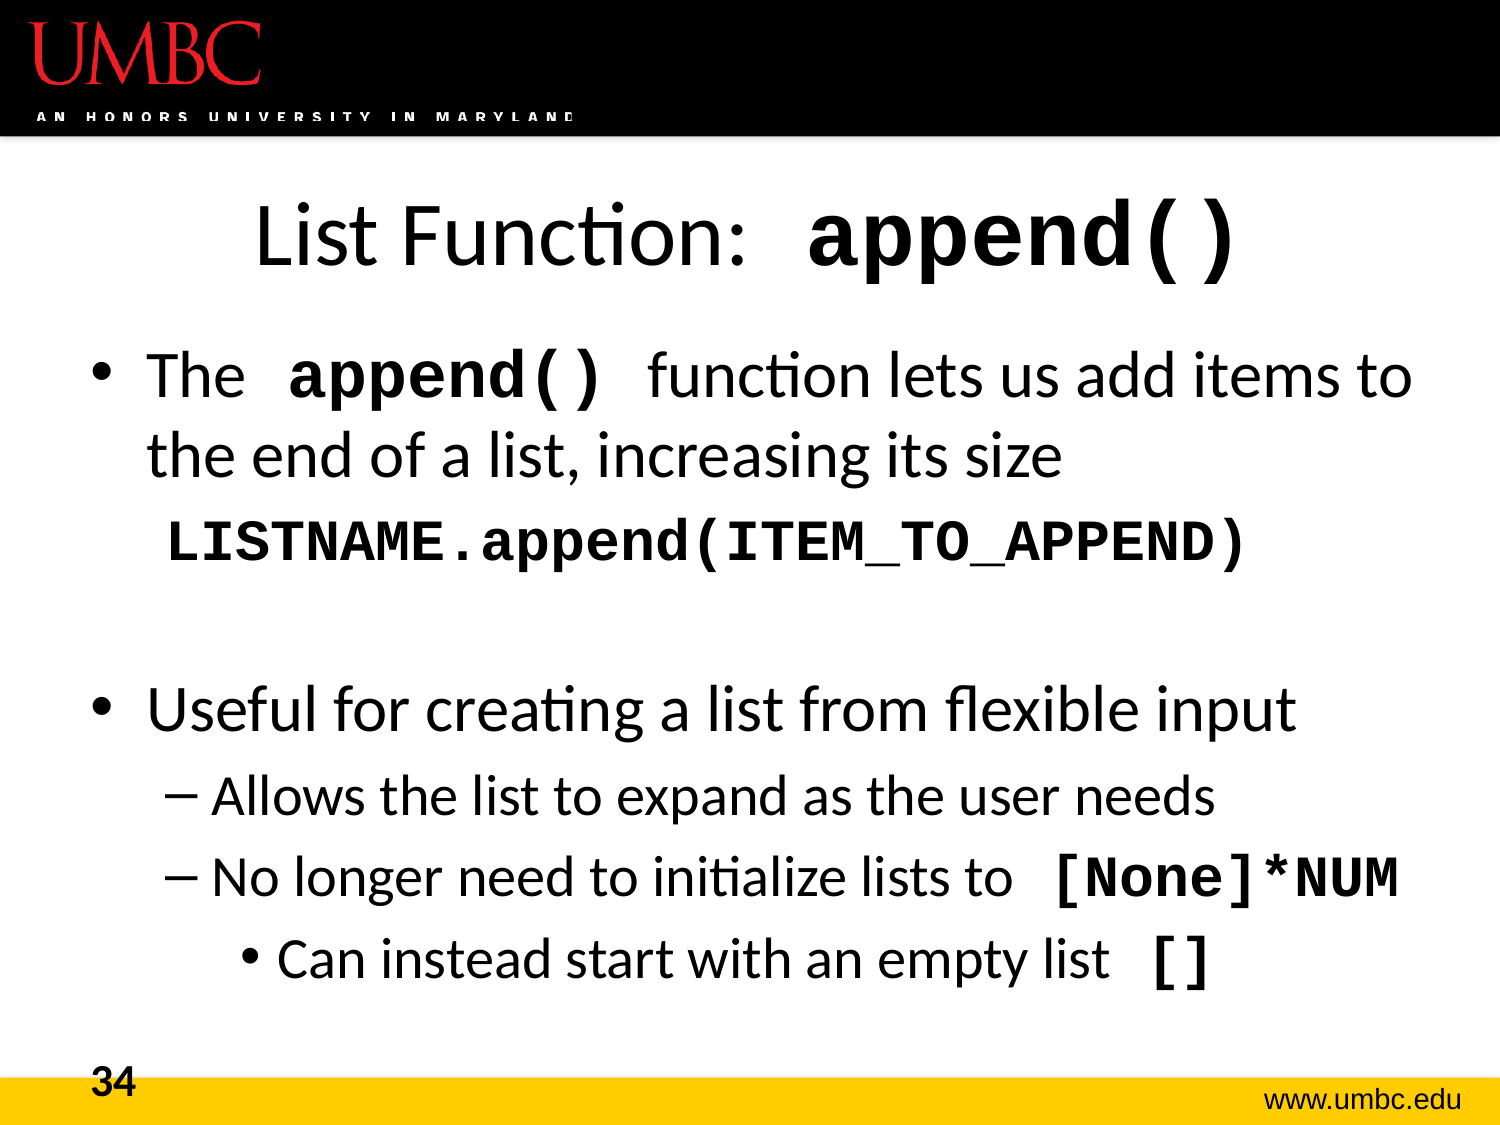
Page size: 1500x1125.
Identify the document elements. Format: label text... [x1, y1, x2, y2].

title List Function: append() [75, 135, 1425, 323]
list The append() function lets us add items to the end of a list, increasing its size LISTNAME.append(ITEM_TO_APPEND) Useful for creating a list from flexible input Allows the list to expand as the user needs No longer need to initialize lists to [None]*NUM Can instead start with an empty list [] [75, 323, 1469, 1005]
slide_number 34 [75, 1042, 425, 1103]
